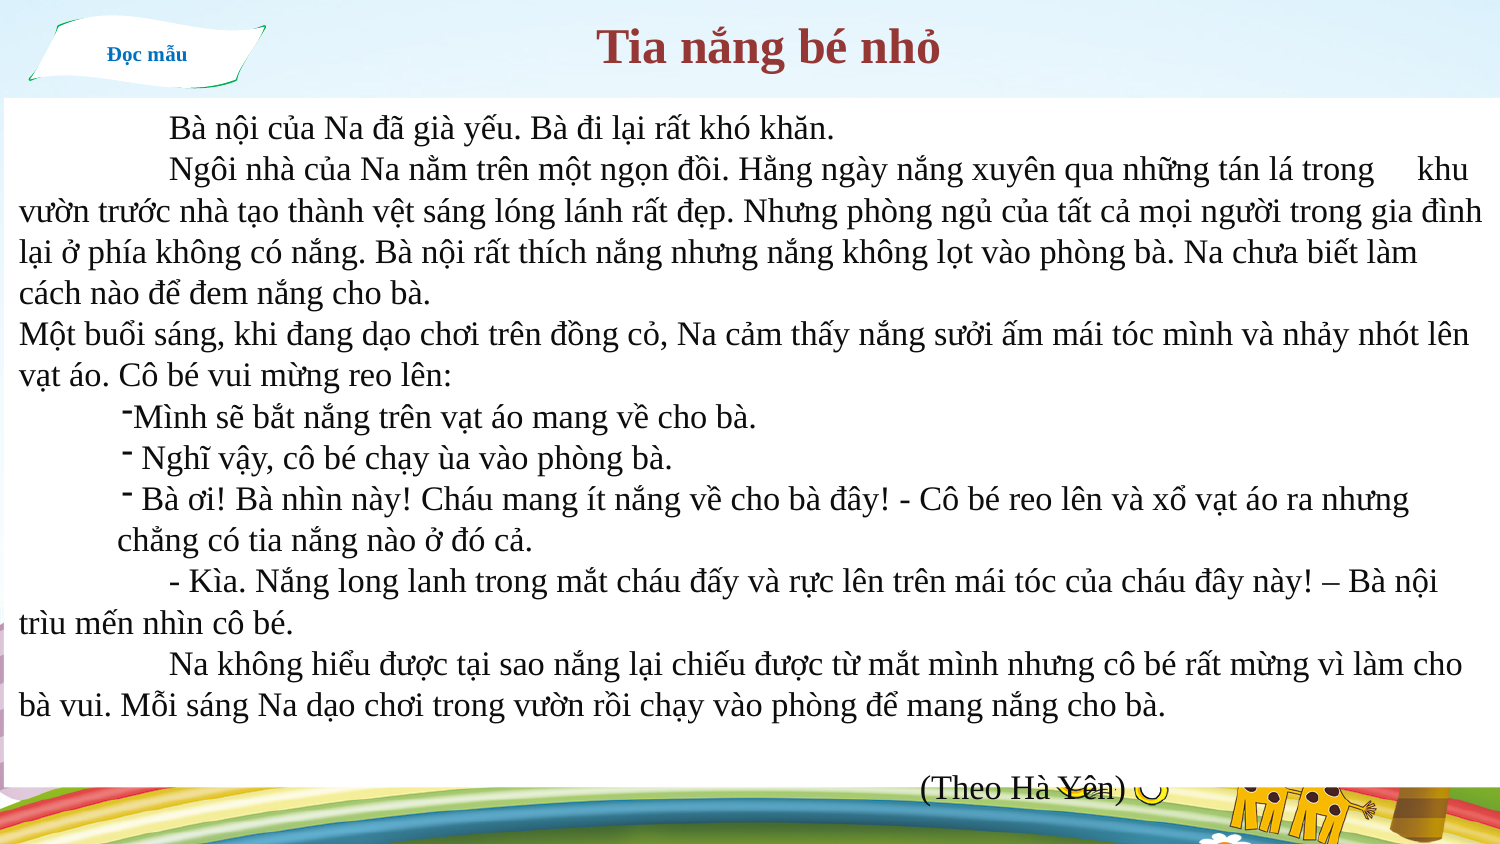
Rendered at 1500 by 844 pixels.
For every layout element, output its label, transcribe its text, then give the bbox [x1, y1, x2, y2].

text_box Đọc mẫu [28, 15, 267, 89]
text_box Tia nắng bé nhỏ [508, 6, 1029, 81]
text_box Bà nội của Na đã già yếu. Bà đi lại rất khó khăn. Ngôi nhà của Na nằm trên một ngọn đồi. Hằng ngày nắng xuyên qua những tán lá trong khu vườn trước nhà tạo thành vệt sáng lóng lánh rất đẹp. Nhưng phòng ngủ của tất cả mọi người trong gia đình lại ở phía không có nắng. Bà nội rất thích nắng nhưng nắng không lọt vào phòng bà. Na chưa biết làm cách nào để đem nắng cho bà. Một buổi sáng, khi đang dạo chơi trên đồng cỏ, Na cảm thấy nắng sưởi ấm mái tóc mình và nhảy nhót lên vạt áo. Cô bé vui mừng reo lên: Mình sẽ bắt nắng trên vạt áo mang về cho bà. Nghĩ vậy, cô bé chạy ùa vào phòng bà. Bà ơi! Bà nhìn này! Cháu mang ít nắng về cho bà đây! - Cô bé reo lên và xổ vạt áo ra nhưng chẳng có tia nắng nào ở đó cả. - Kìa. Nắng long lanh trong mắt cháu đấy và rực lên trên mái tóc của cháu đây này! – Bà nội trìu mến nhìn cô bé. Na không hiểu được tại sao nắng lại chiếu được từ mắt mình nhưng cô bé rất mừng vì làm cho bà vui. Mỗi sáng Na dạo chơi trong vườn rồi chạy vào phòng để mang nắng cho bà. (Theo Hà Yên) [2, 96, 1500, 790]
picture [0, 0, 1500, 844]
